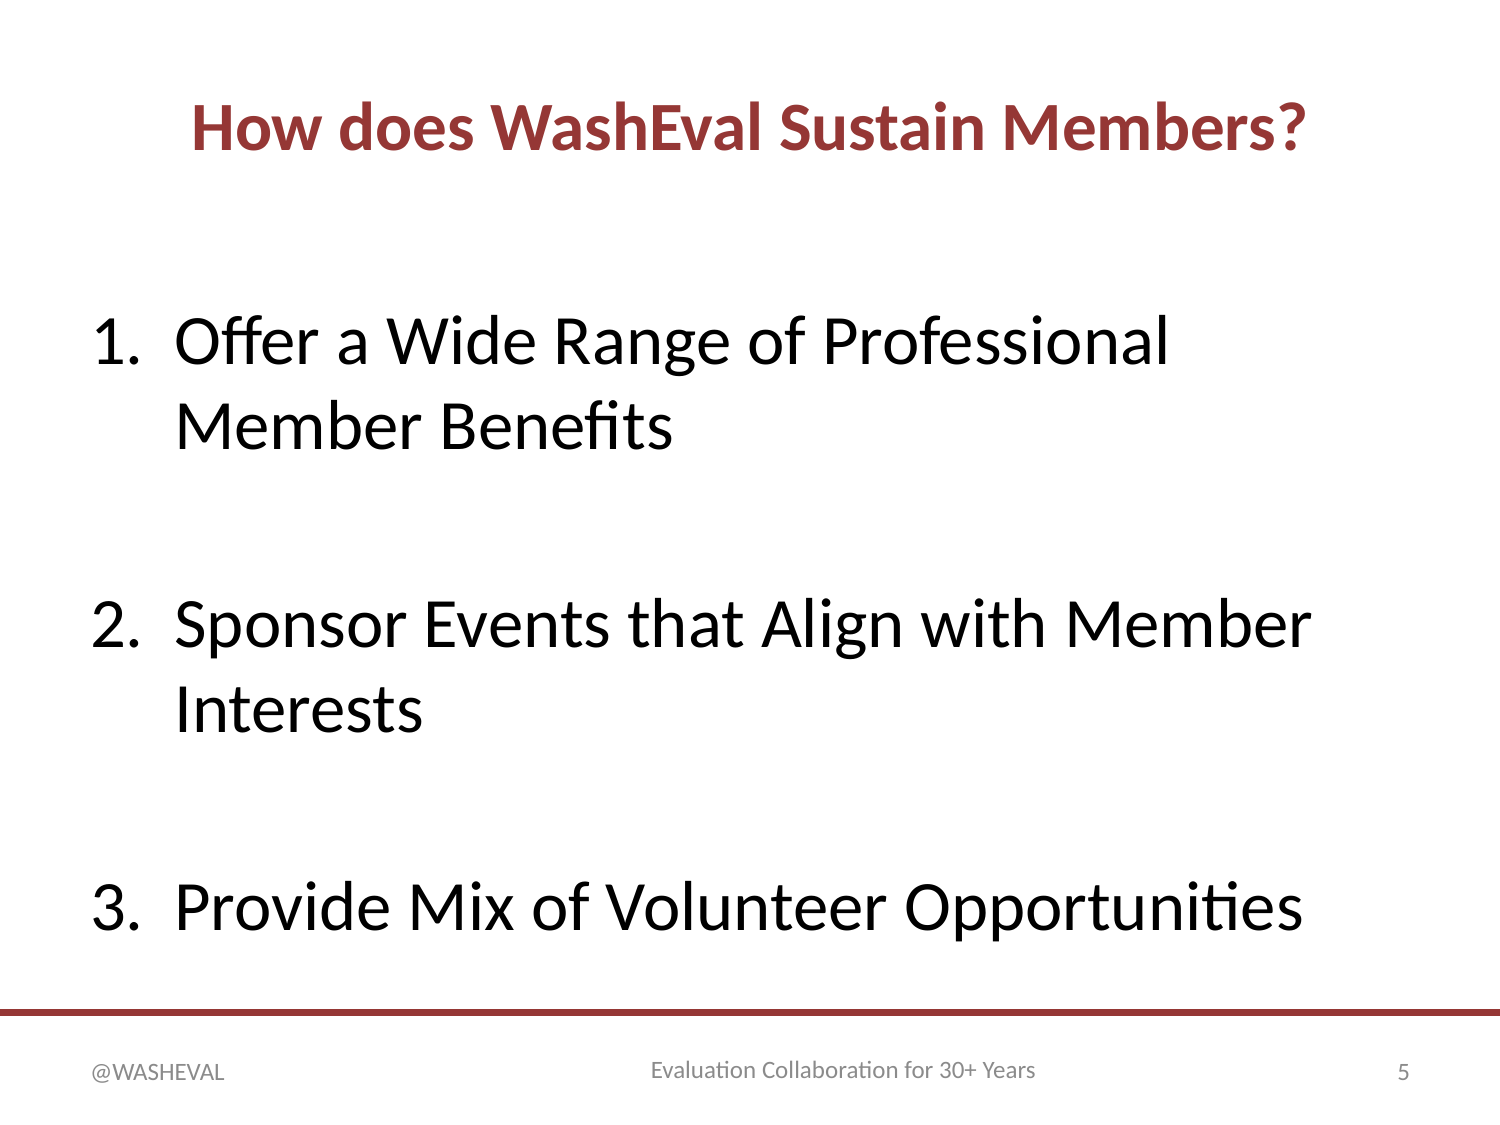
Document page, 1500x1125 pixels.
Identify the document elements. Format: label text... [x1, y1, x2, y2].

list Offer a Wide Range of Professional Member Benefits Sponsor Events that Align with Member Interests Provide Mix of Volunteer Opportunities [75, 187, 1388, 1000]
slide_number 5 [1263, 1040, 1425, 1100]
title How does WashEval Sustain Members? [75, 45, 1425, 200]
slide_number @WASHEVAL [75, 1040, 425, 1100]
footer Evaluation Collaboration for 30+ Years [425, 1037, 1263, 1100]
